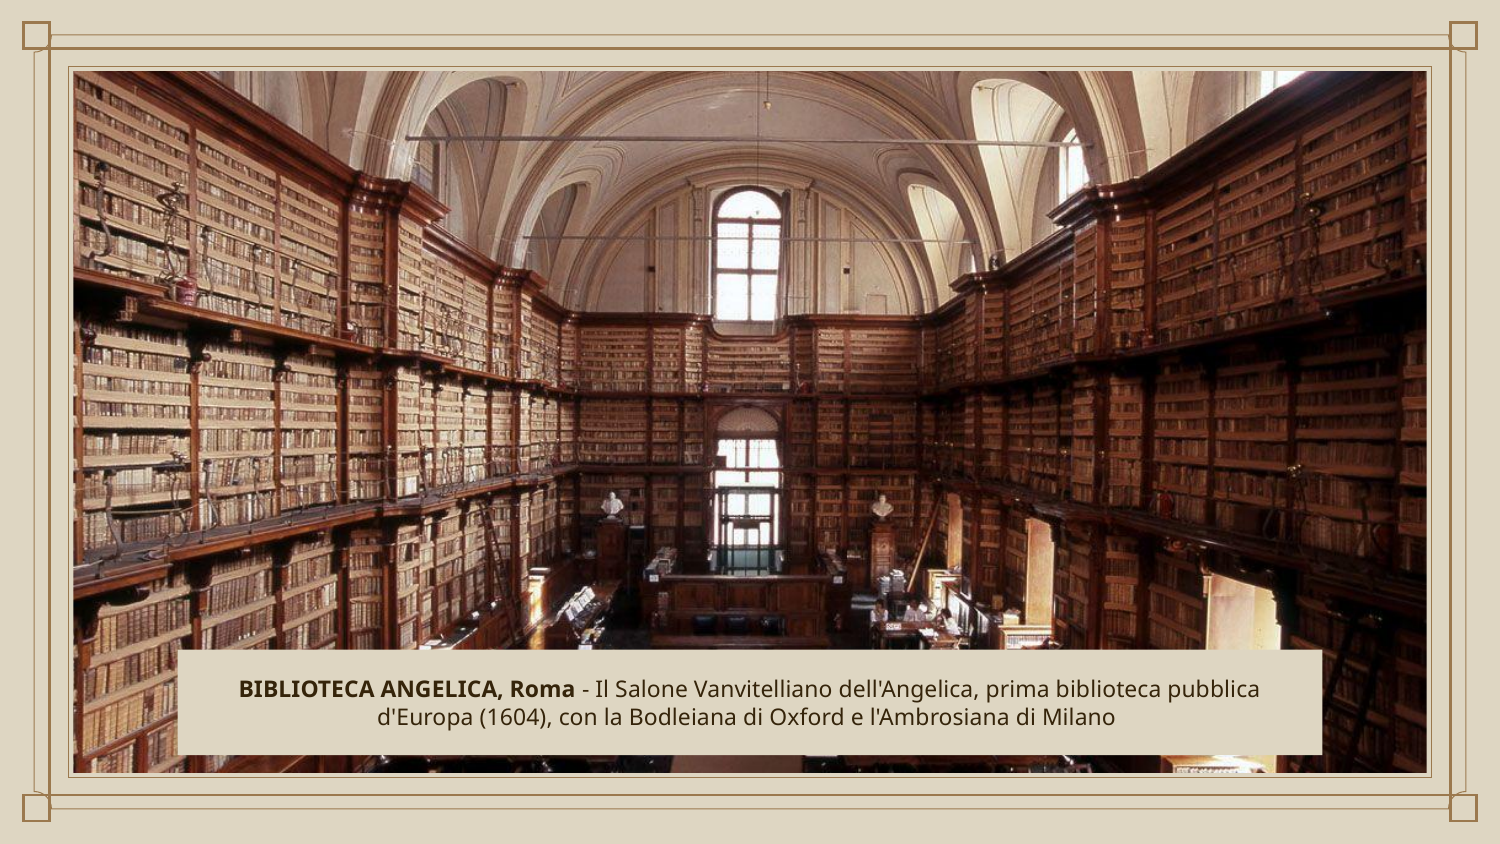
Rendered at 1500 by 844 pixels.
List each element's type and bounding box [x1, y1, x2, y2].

text_box [23, 22, 1477, 822]
